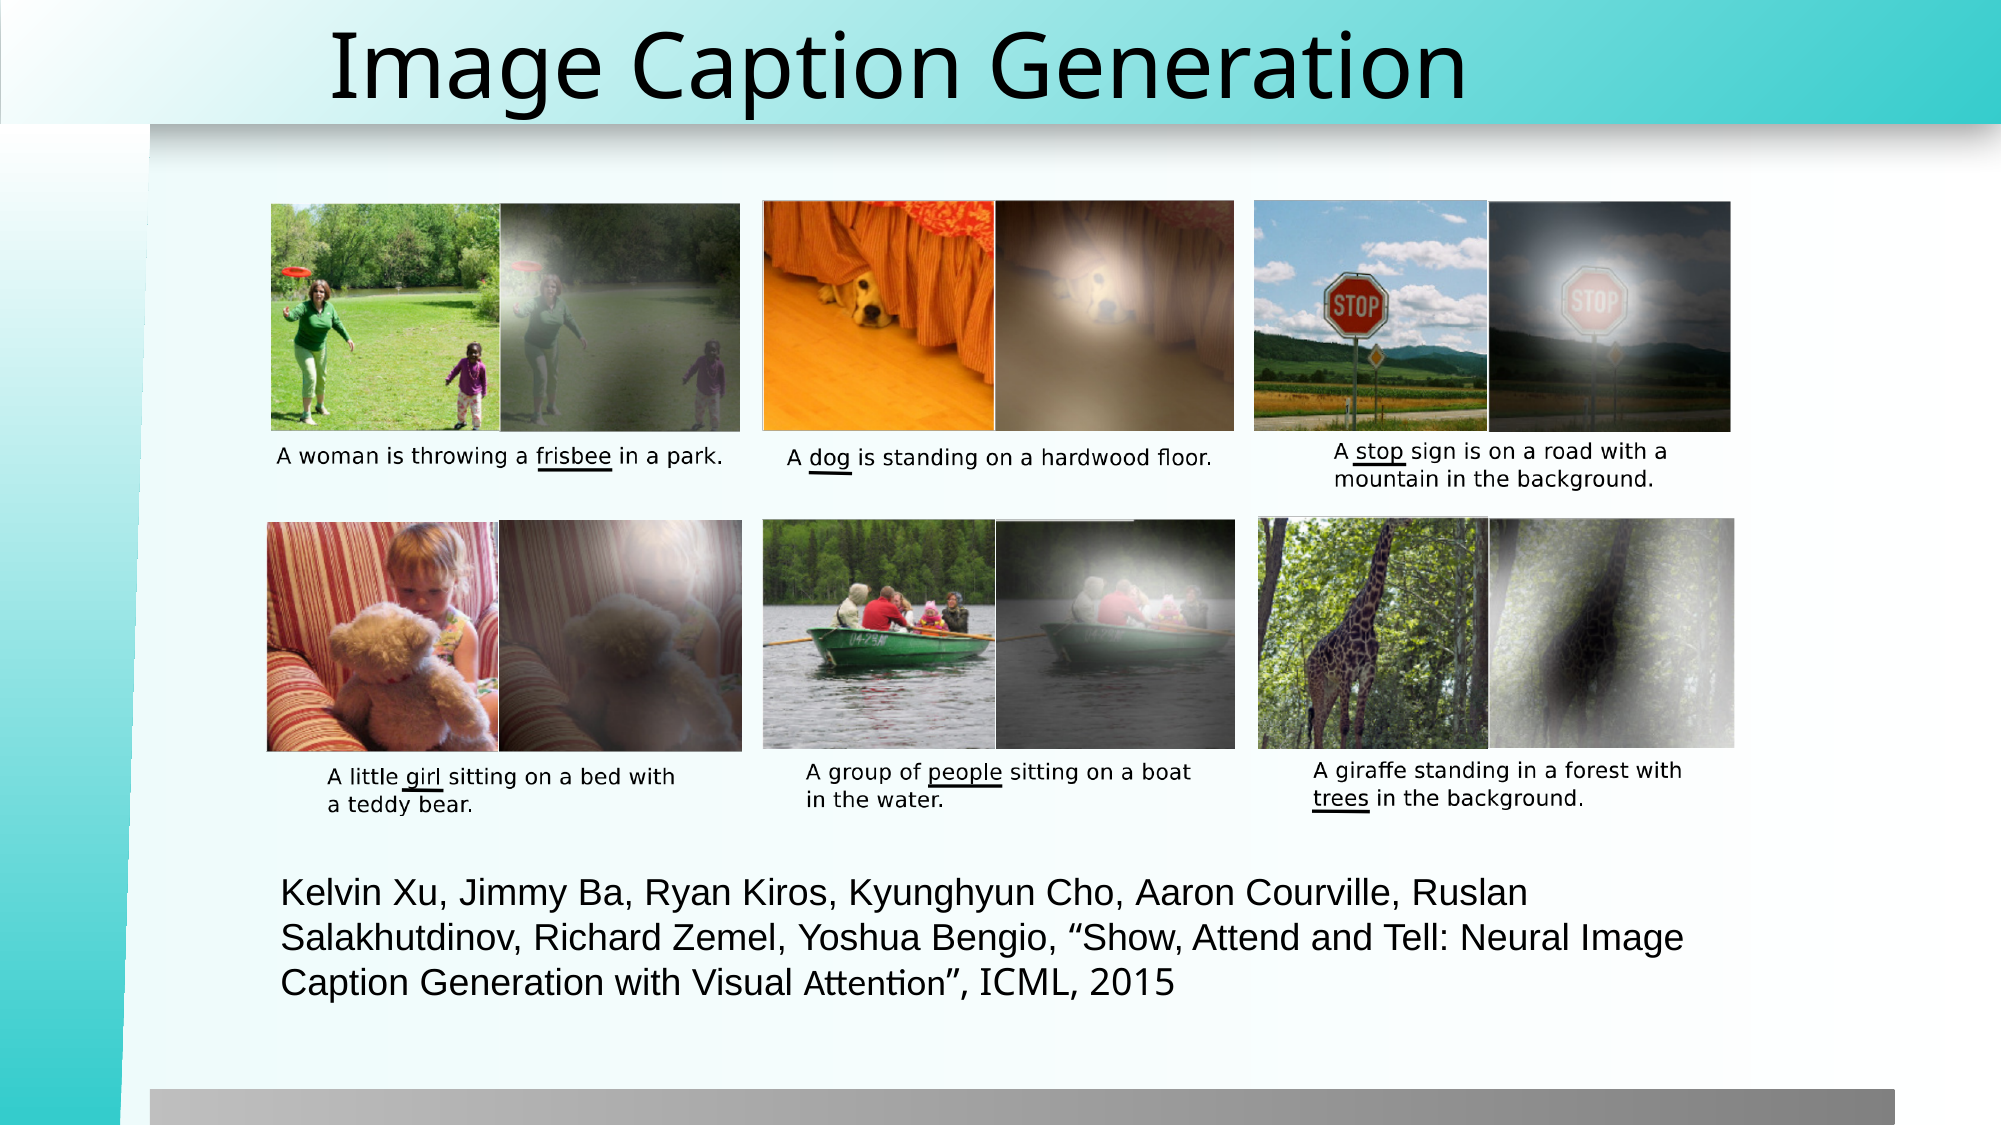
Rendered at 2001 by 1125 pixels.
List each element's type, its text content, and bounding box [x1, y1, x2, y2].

title Image Caption Generation [313, 0, 2000, 125]
picture [265, 199, 1735, 817]
text_box Kelvin Xu, Jimmy Ba, Ryan Kiros, Kyunghyun Cho, Aaron Courville, Ruslan Salakhutdinov, Richard Zemel, Yoshua Bengio, “Show, Attend and Tell: Neural Image Caption Generation with Visual Attention”, ICML, 2015 [265, 860, 1735, 1010]
